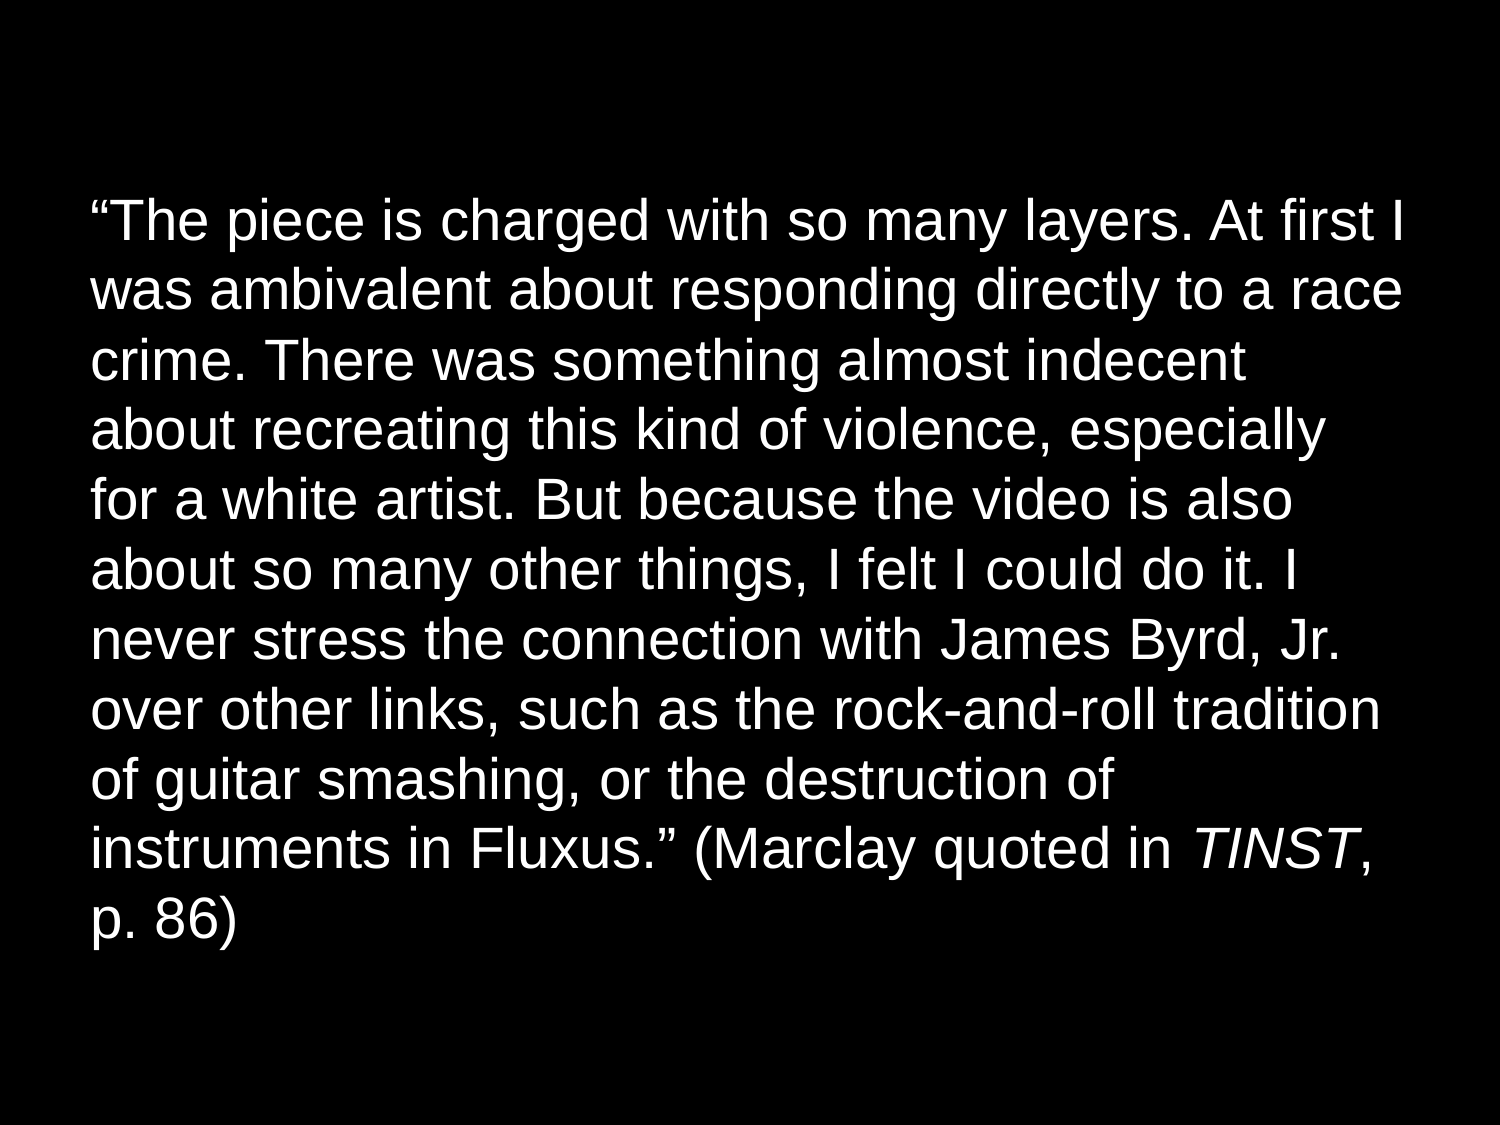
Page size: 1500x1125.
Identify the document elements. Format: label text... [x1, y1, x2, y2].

list “The piece is charged with so many layers. At first I was ambivalent about responding directly to a race crime. There was something almost indecent about recreating this kind of violence, especially for a white artist. But because the video is also about so many other things, I felt I could do it. I never stress the connection with James Byrd, Jr. over other links, such as the rock-and-roll tradition of guitar smashing, or the destruction of instruments in Fluxus.” (Marclay quoted in TINST, p. 86) [75, 174, 1425, 1036]
